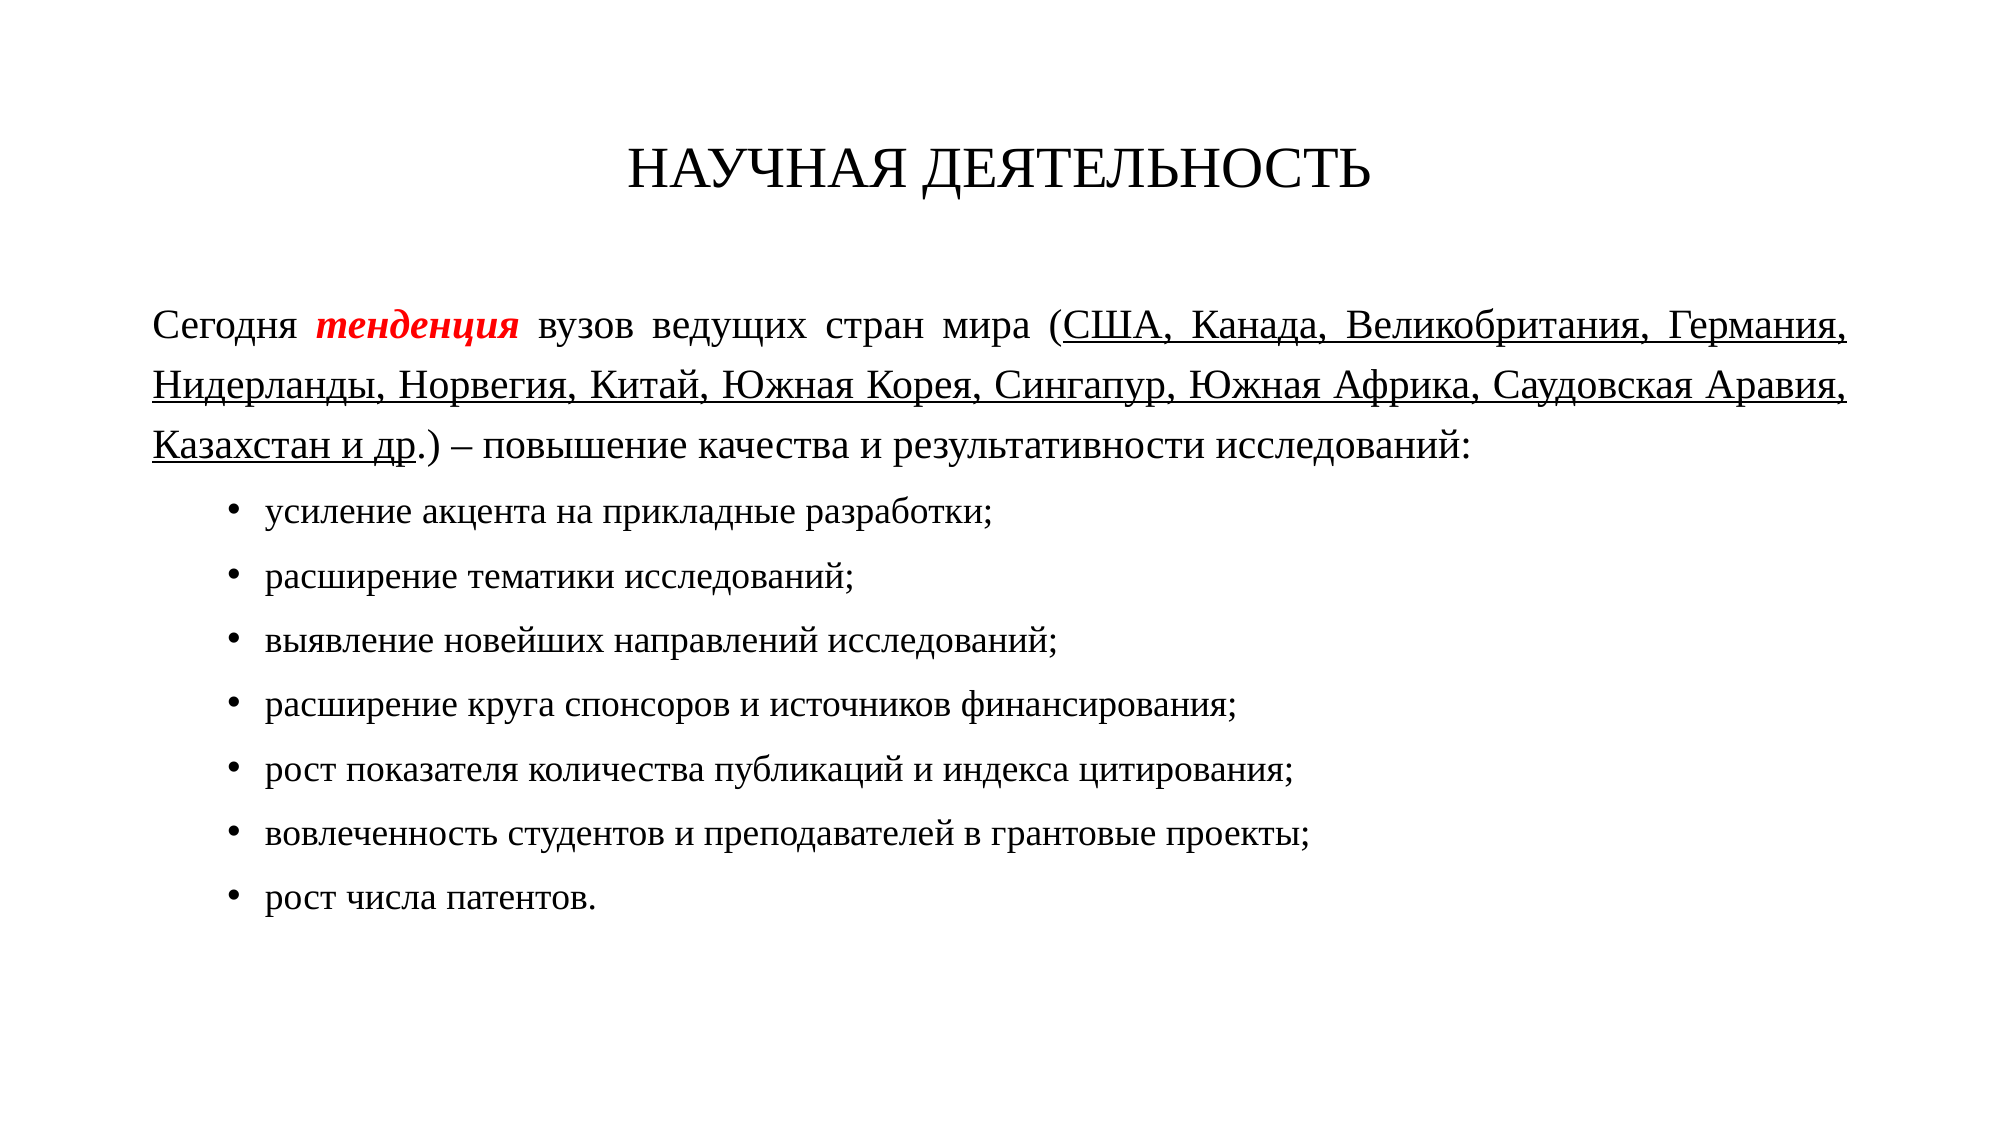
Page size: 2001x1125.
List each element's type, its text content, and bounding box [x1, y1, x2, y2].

list Сегодня тенденция вузов ведущих стран мира (США, Канада, Великобритания, Германия, Нидерланды, Норвегия, Китай, Южная Корея, Сингапур, Южная Африка, Саудовская Аравия, Казахстан и др.) – повышение качества и результативности исследований: усиление акцента на прикладные разработки; расширение тематики исследований; выявление новейших направлений исследований; расширение круга спонсоров и источников финансирования; рост показателя количества публикаций и индекса цитирования; вовлеченность студентов и преподавателей в грантовые проекты; рост числа патентов. [137, 279, 1863, 1125]
title НАУЧНАЯ ДЕЯТЕЛЬНОСТЬ [137, 59, 1863, 278]
